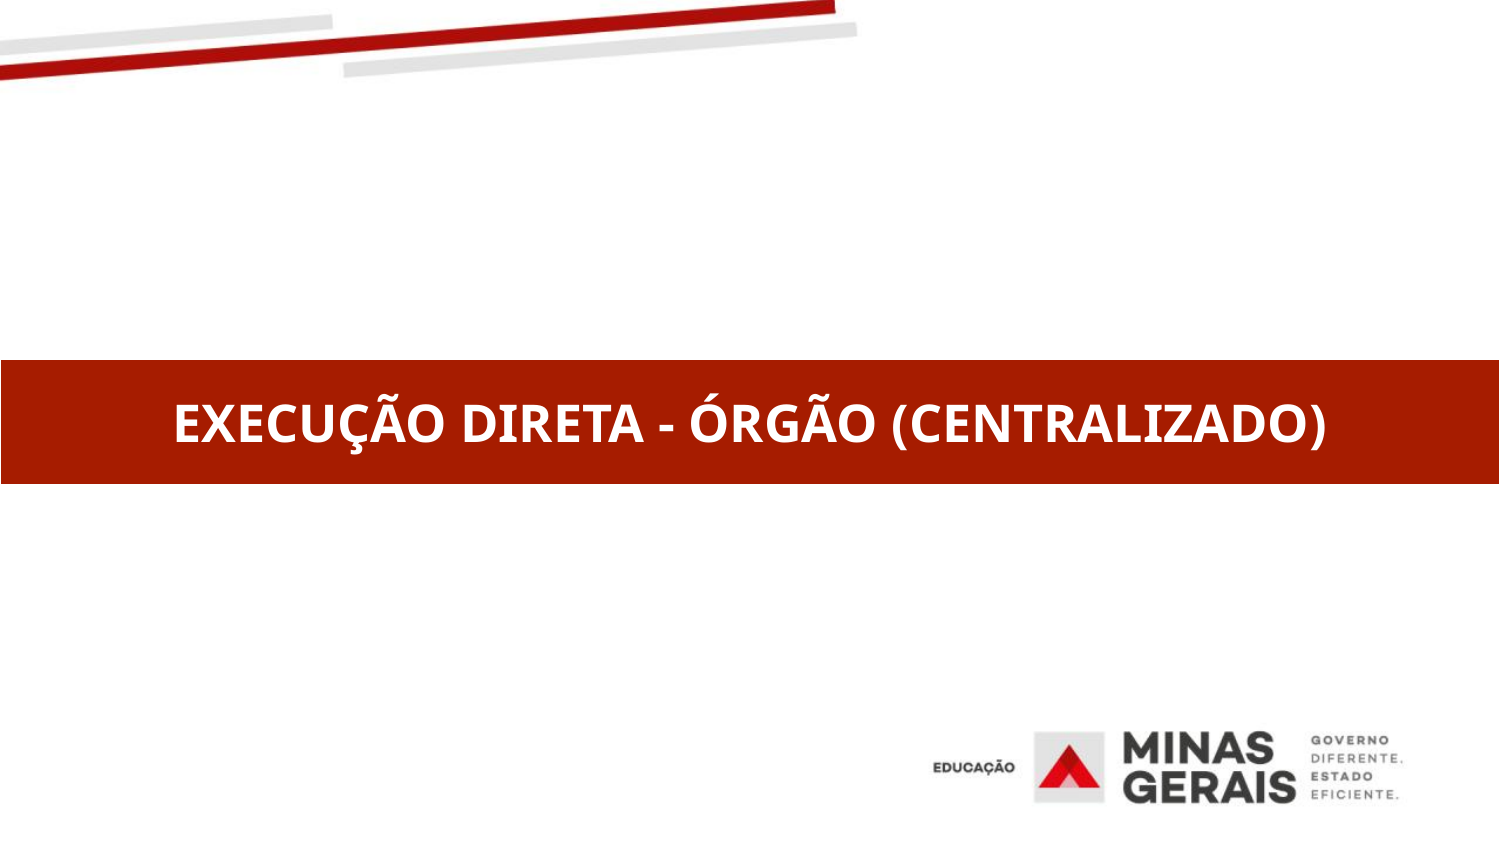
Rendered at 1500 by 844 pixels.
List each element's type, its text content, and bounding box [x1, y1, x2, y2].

text_box EXECUÇÃO DIRETA - ÓRGÃO (CENTRALIZADO) [0, 358, 1500, 485]
picture [0, 485, 1500, 844]
picture [0, 0, 1500, 358]
